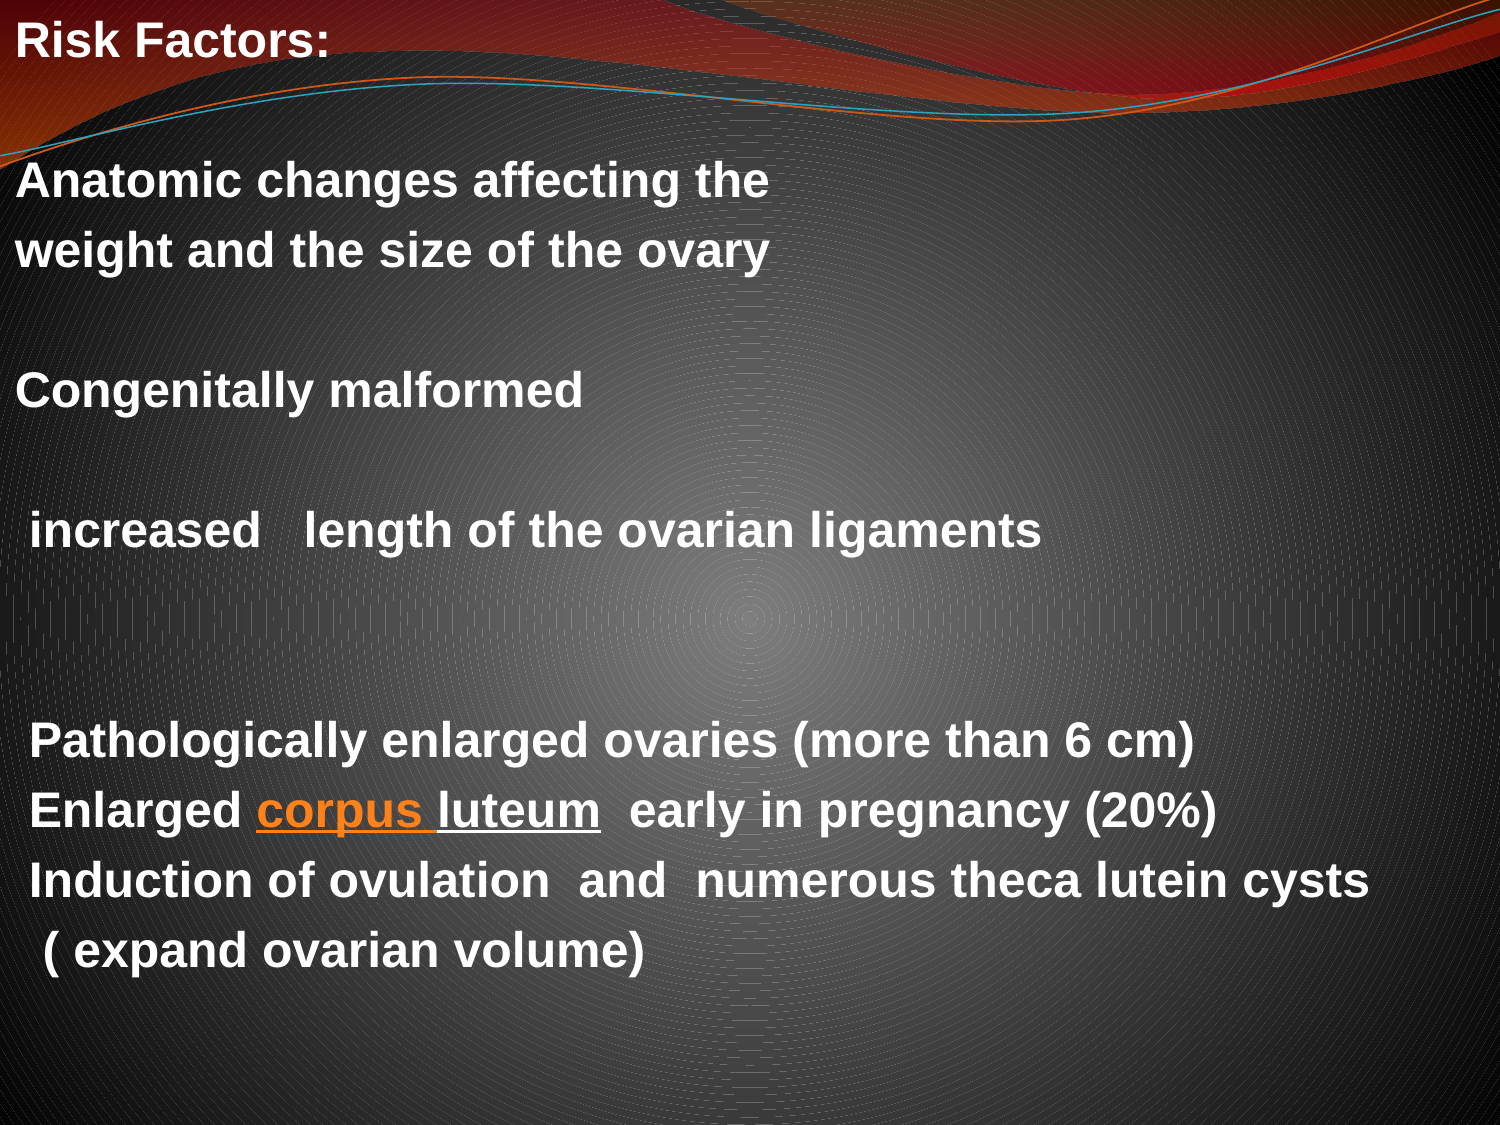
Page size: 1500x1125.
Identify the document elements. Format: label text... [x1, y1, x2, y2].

list Risk Factors: Anatomic changes affecting the weight and the size of the ovary Congenitally malformed increased length of the ovarian ligaments Pathologically enlarged ovaries (more than 6 cm) Enlarged corpus luteum early in pregnancy (20%) Induction of ovulation and numerous theca lutein cysts ( expand ovarian volume) [0, 0, 1500, 1090]
